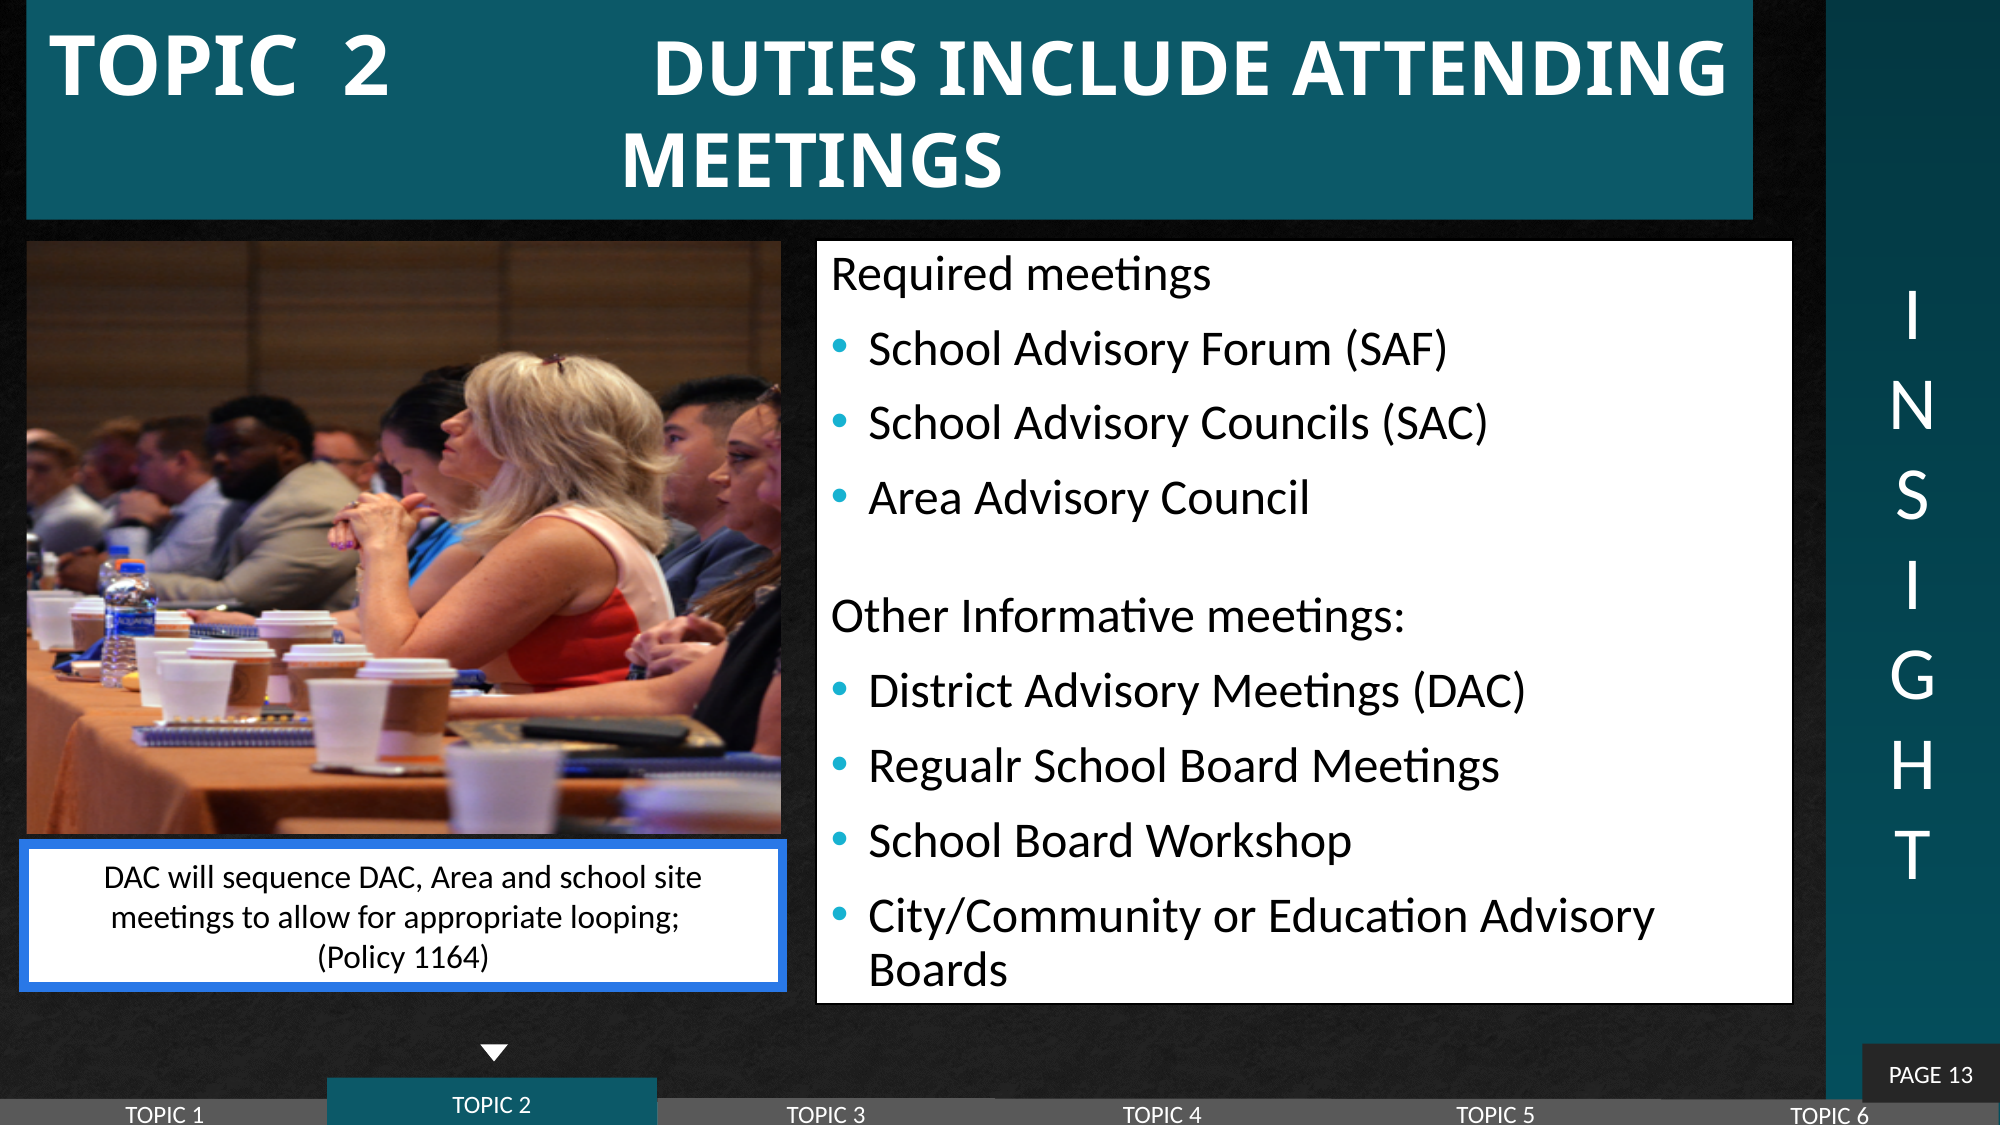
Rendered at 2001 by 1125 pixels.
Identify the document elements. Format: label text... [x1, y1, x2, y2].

text_box TOPIC 5 [1330, 1098, 1660, 1125]
text_box TOPIC 2 DUTIES INCLUDE ATTENDING MEETINGS [26, 0, 1753, 220]
slide_number PAGE 13 [1862, 1043, 2000, 1103]
text_box TOPIC 1 [0, 1098, 326, 1125]
text_box TOPIC 2 [326, 1077, 658, 1125]
text_box [478, 1043, 510, 1064]
text_box I N S I G H T [1825, 0, 2000, 1098]
text_box TOPIC 6 [1660, 1098, 2000, 1125]
text_box Photo by Antonio Jamal Roberson from Pexels [32, 811, 787, 872]
text_box TOPIC 3 [656, 1097, 996, 1125]
list Required meetings School Advisory Forum (SAF) School Advisory Councils (SAC) Area Advisory Council Other Informative meetings: District Advisory Meetings (DAC) Regualr School Board Meetings School Board Workshop City/Community or Education Advisory Boards [815, 238, 1794, 1005]
text_box TOPIC 4 [993, 1098, 1330, 1125]
text_box DAC will sequence DAC, Area and school site meetings to allow for appropriate looping; (Policy 1164) [23, 843, 784, 988]
picture [0, 0, 1825, 1098]
